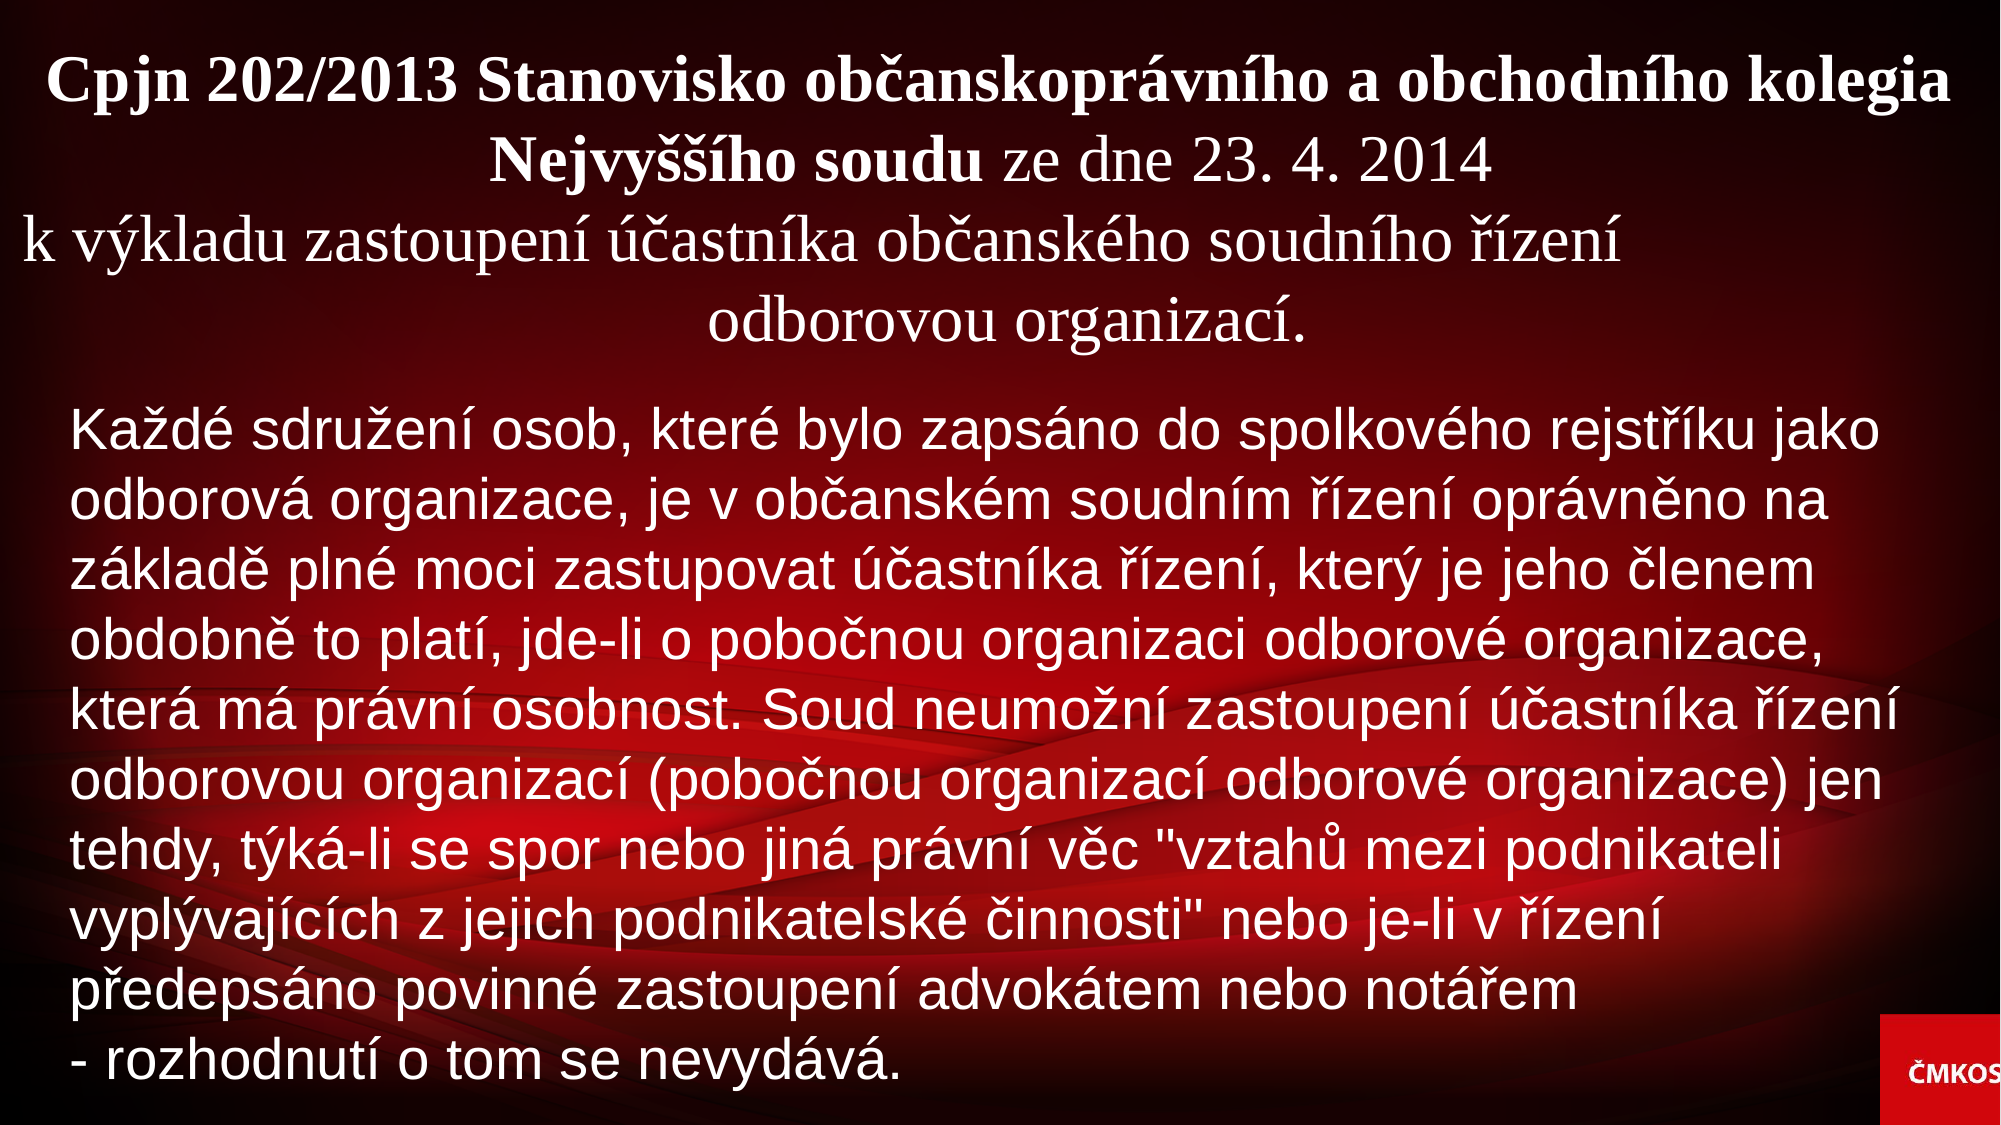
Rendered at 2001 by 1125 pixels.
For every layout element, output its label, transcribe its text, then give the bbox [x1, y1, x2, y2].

picture [0, 0, 2001, 1125]
text_box Cpjn 202/2013 Stanovisko občanskoprávního a obchodního kolegia Nejvyššího soudu ze dne 23. 4. 2014 k výkladu zastoupení účastníka občanského soudního řízení odborovou organizací. [0, 27, 2000, 362]
text_box Každé sdružení osob, které bylo zapsáno do spolkového rejstříku jako odborová organizace, je v občanském soudním řízení oprávněno na základě plné moci zastupovat účastníka řízení, který je jeho členem obdobně to platí, jde-li o pobočnou organizaci odborové organizace, která má právní osobnost. Soud neumožní zastoupení účastníka řízení odborovou organizací (pobočnou organizací odborové organizace) jen tehdy, týká-li se spor nebo jiná právní věc "vztahů mezi podnikateli vyplývajících z jejich podnikatelské činnosti" nebo je-li v řízení předepsáno povinné zastoupení advokátem nebo notářem - rozhodnutí o tom se nevydává. [55, 383, 1945, 1099]
